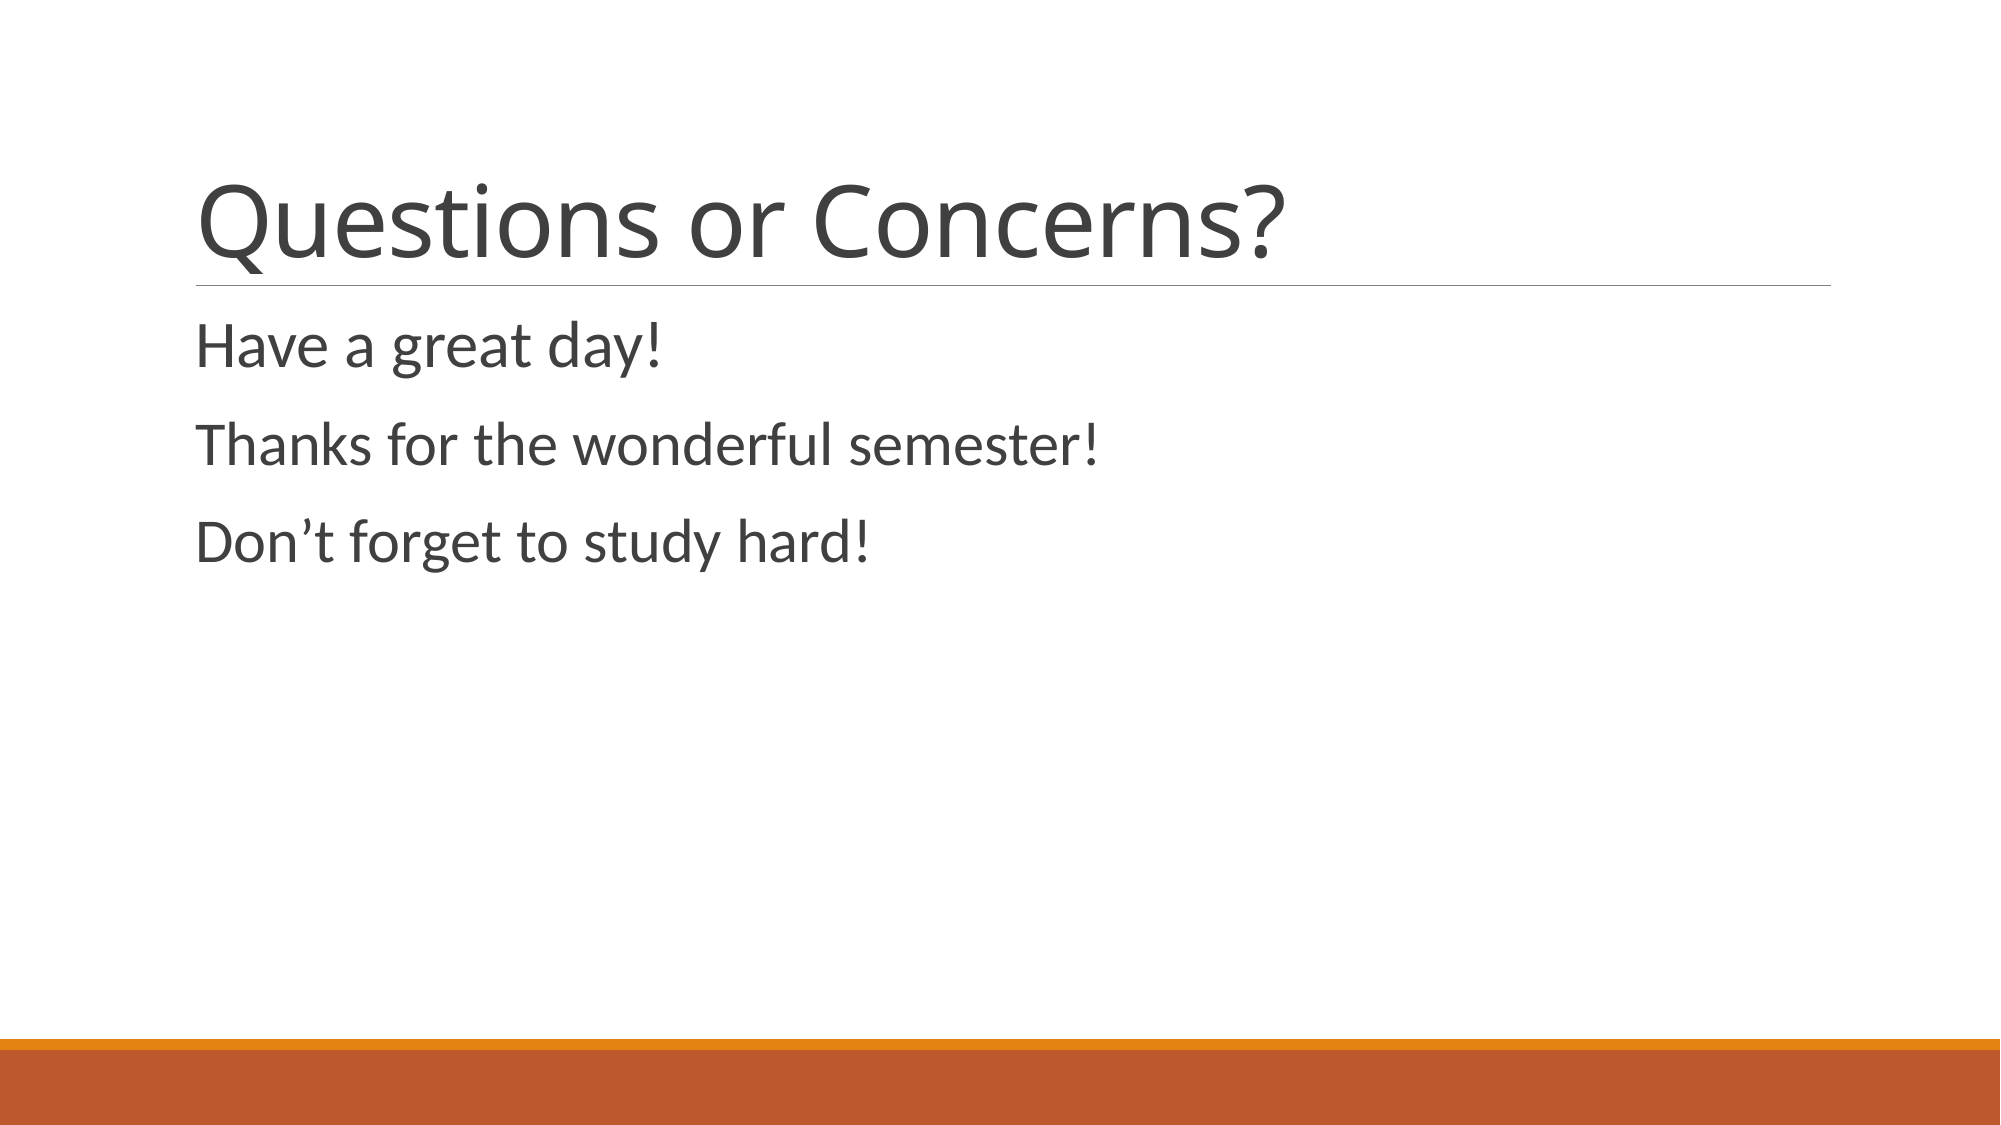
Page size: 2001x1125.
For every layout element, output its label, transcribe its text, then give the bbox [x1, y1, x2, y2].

list Have a great day! Thanks for the wonderful semester! Don’t forget to study hard! [180, 302, 1830, 963]
title Questions or Concerns? [180, 47, 1830, 285]
